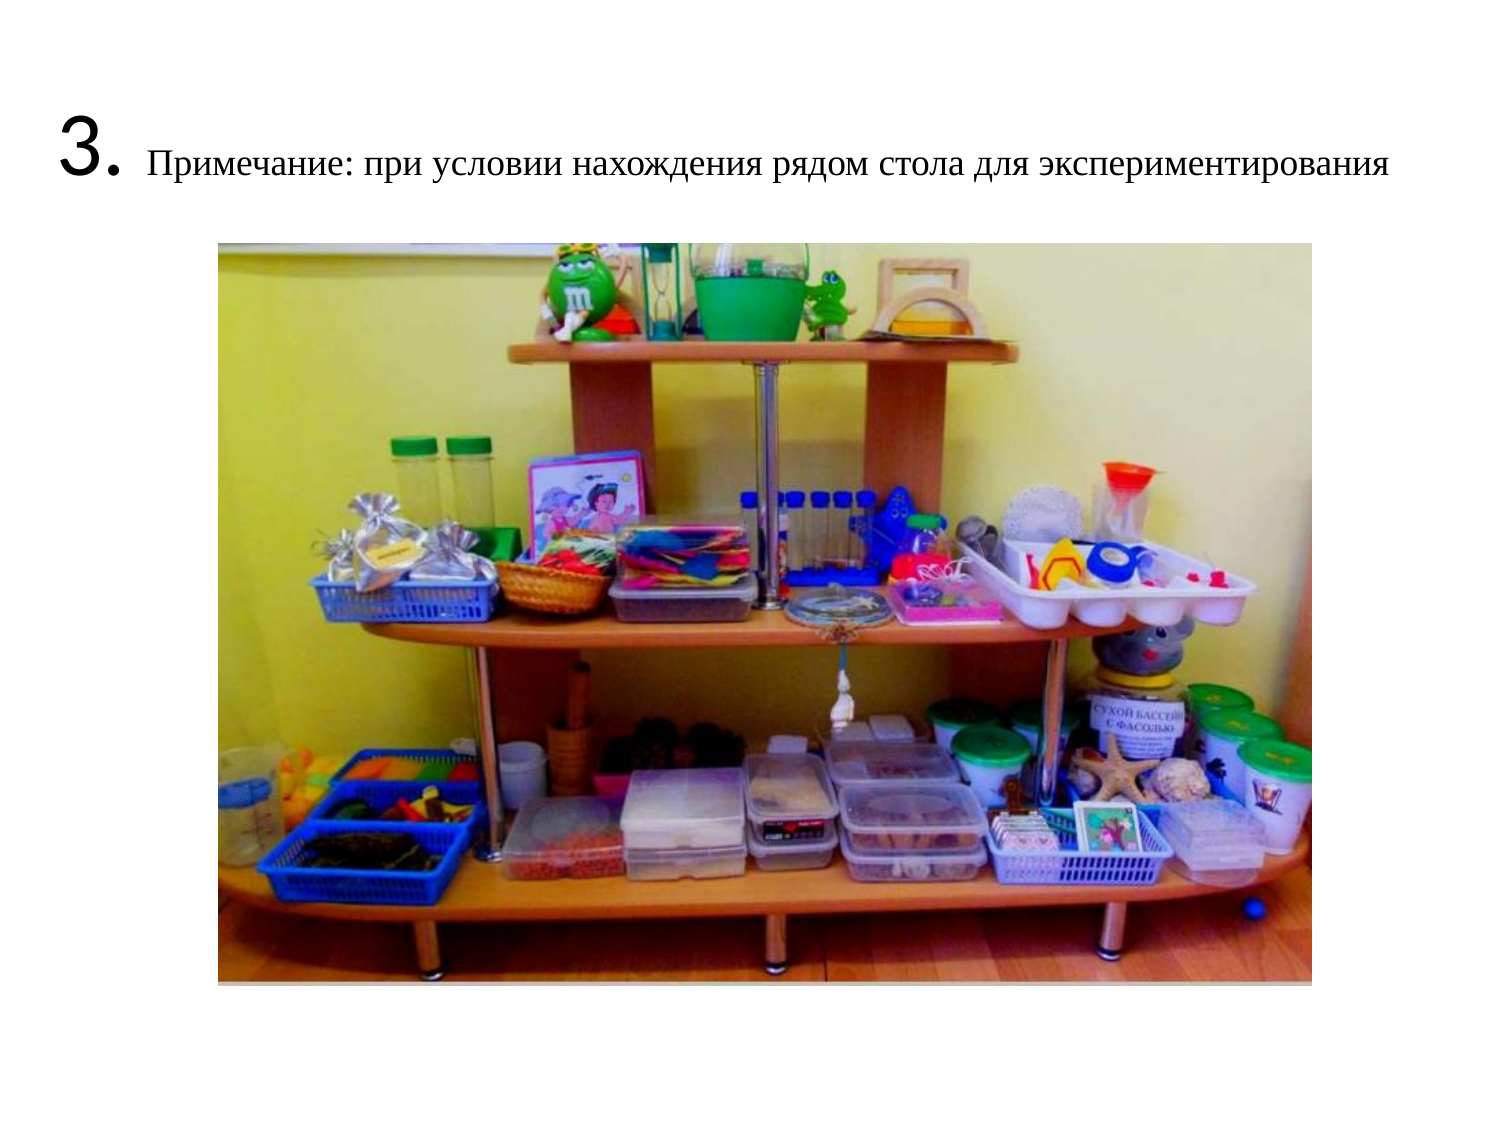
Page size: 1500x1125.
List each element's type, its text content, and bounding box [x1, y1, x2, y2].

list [218, 243, 1312, 987]
title 3. Примечание: при условии нахождения рядом стола для экспериментирования [41, 44, 1459, 233]
